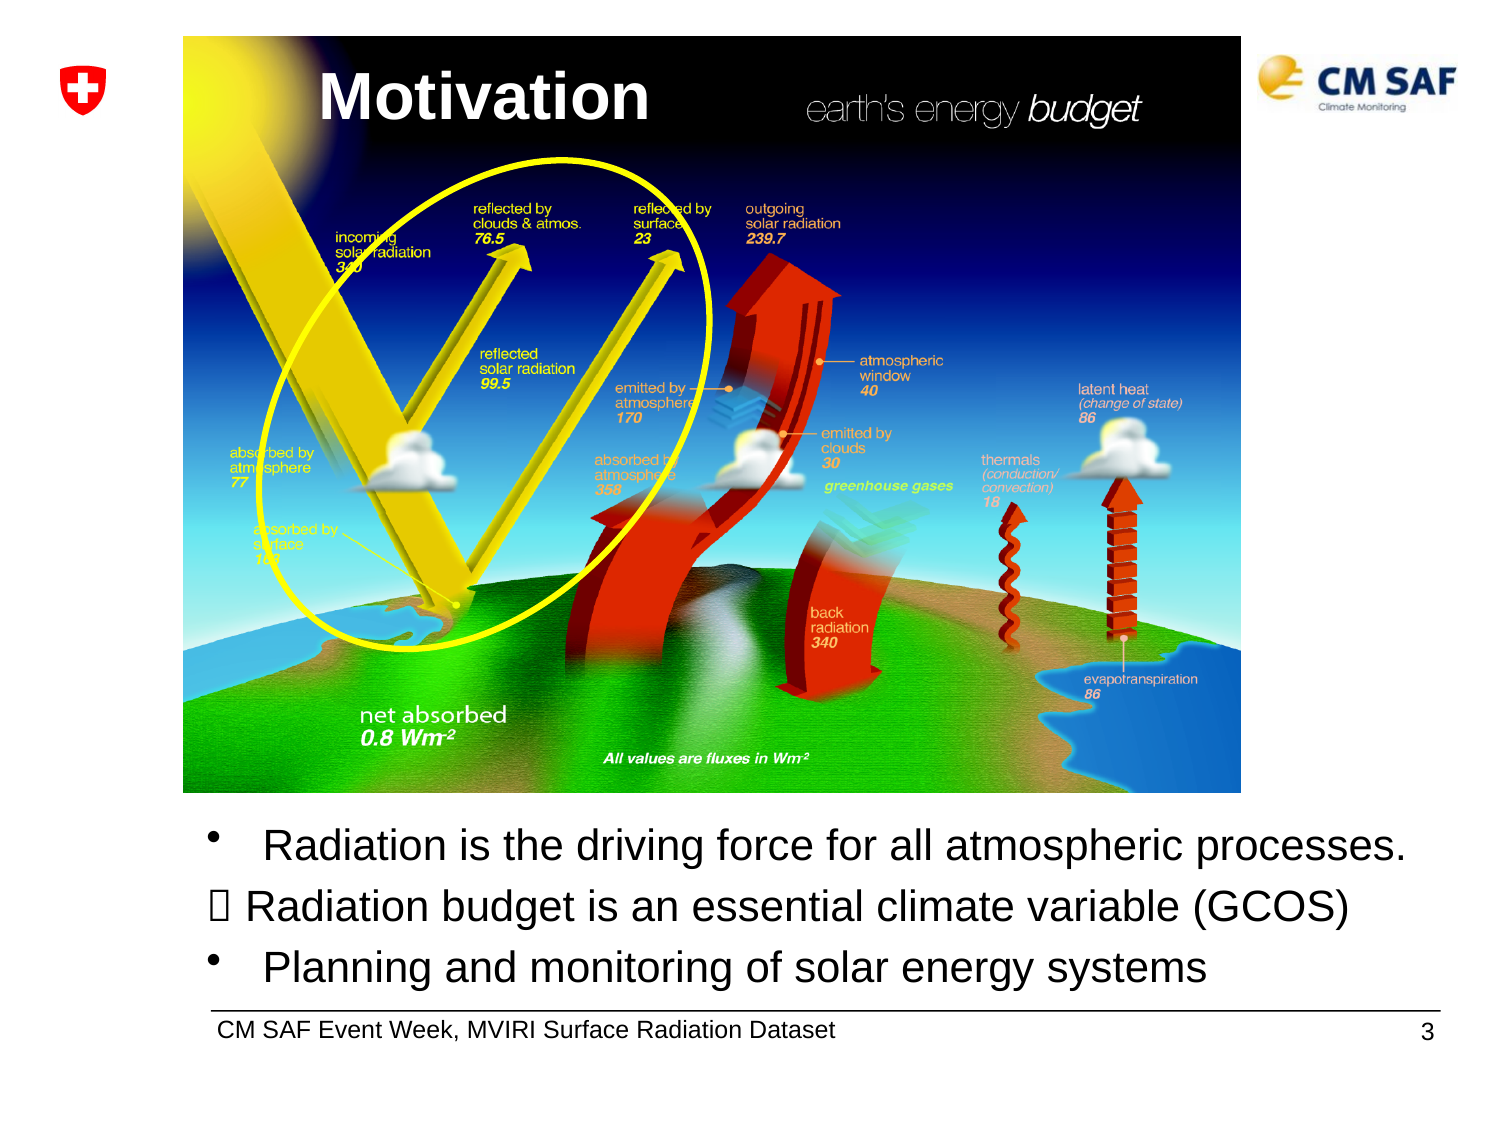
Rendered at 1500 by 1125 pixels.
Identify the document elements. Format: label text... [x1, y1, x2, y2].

title Motivation [1245, 52, 1341, 216]
slide_number 3 [1086, 1012, 1441, 1048]
footer CM SAF Event Week, MVIRI Surface Radiation Dataset [210, 1010, 992, 1047]
picture [1341, 54, 1458, 113]
picture [182, 36, 1241, 794]
list Radiation is the driving force for all atmospheric processes.  Radiation budget is an essential climate variable (GCOS) Planning and monitoring of solar energy systems [206, 816, 1439, 1012]
